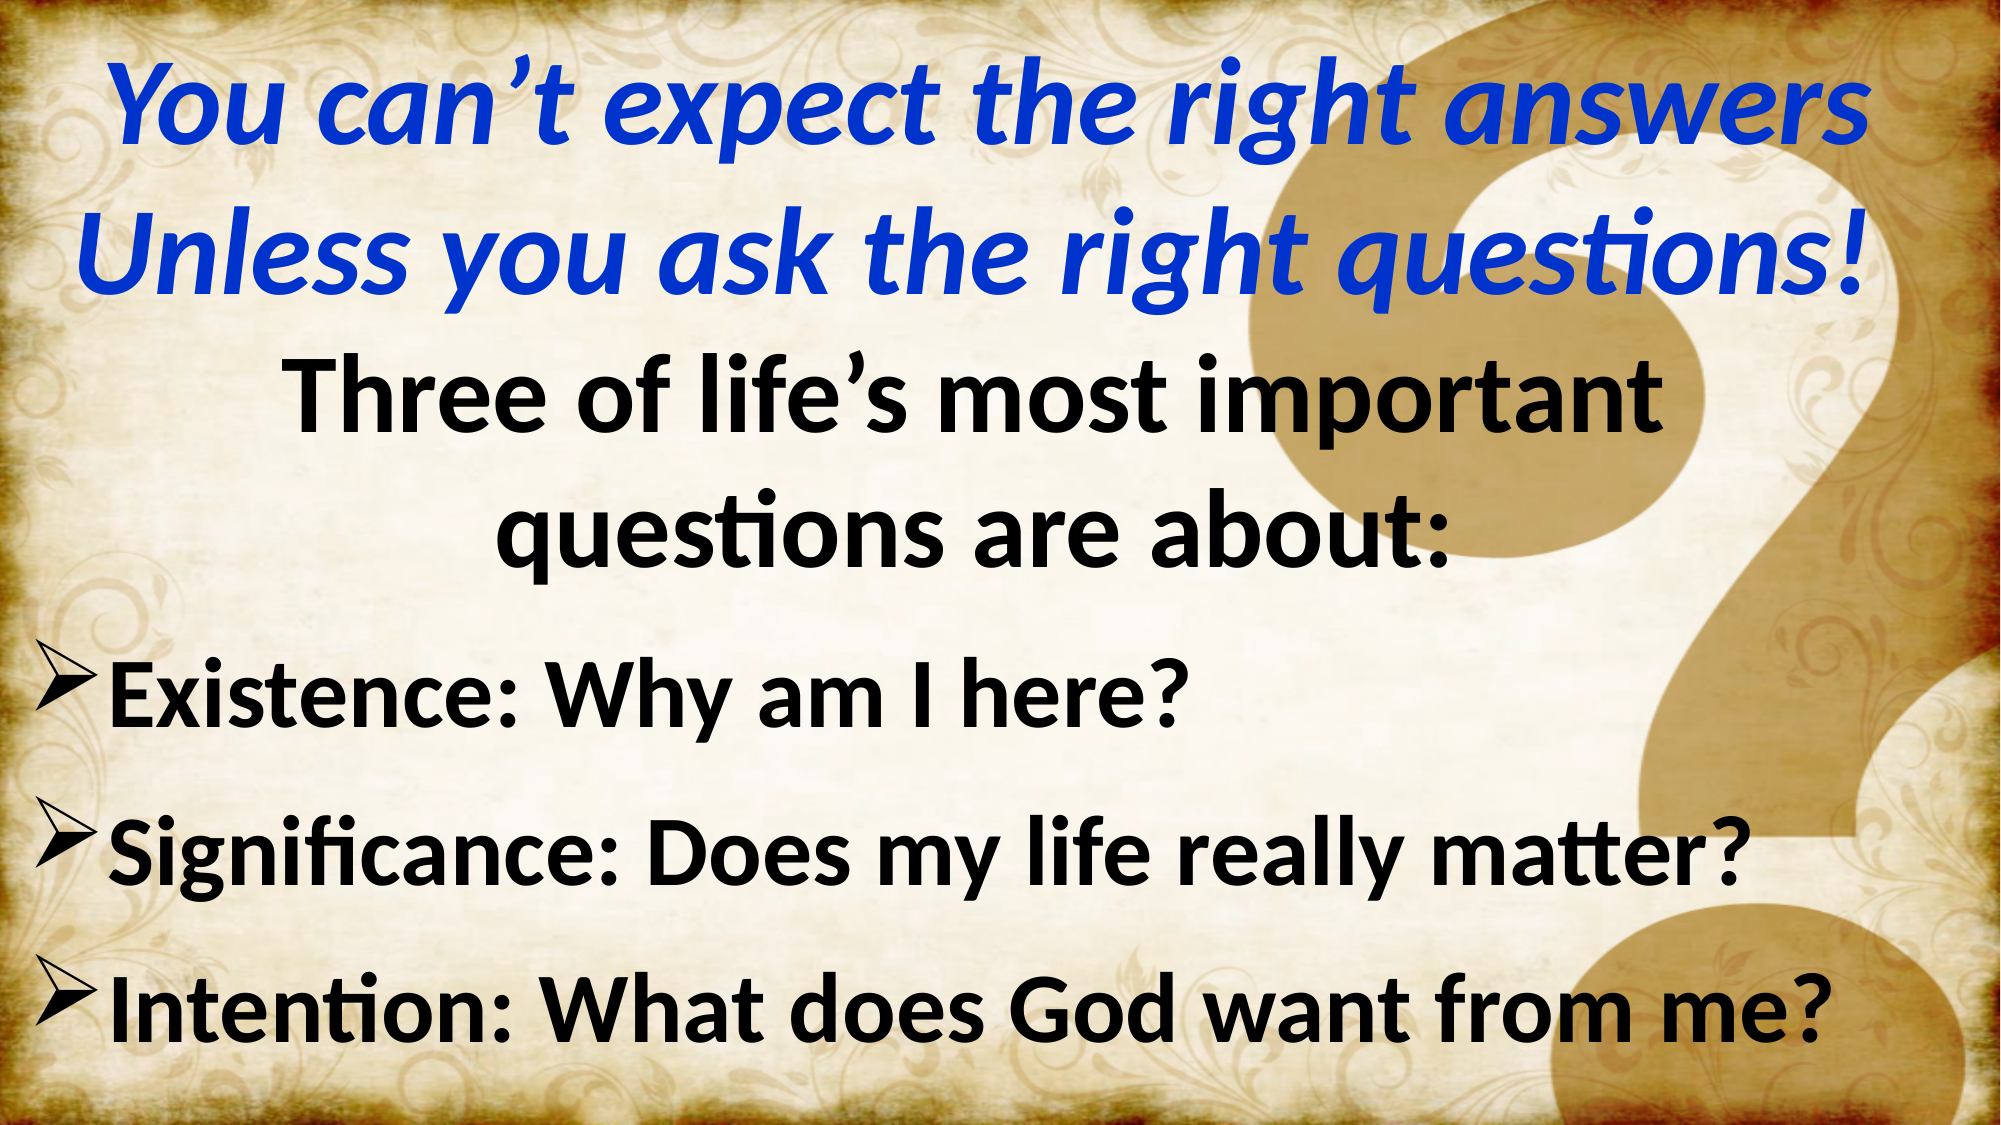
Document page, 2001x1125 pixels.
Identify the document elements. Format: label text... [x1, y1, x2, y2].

list You can’t expect the right answers Unless you ask the right questions! Three of life’s most important questions are about: Existence: Why am I here? Significance: Does my life really matter? Intention: What does God want from me? [12, 12, 1963, 755]
picture [0, 0, 2001, 1125]
